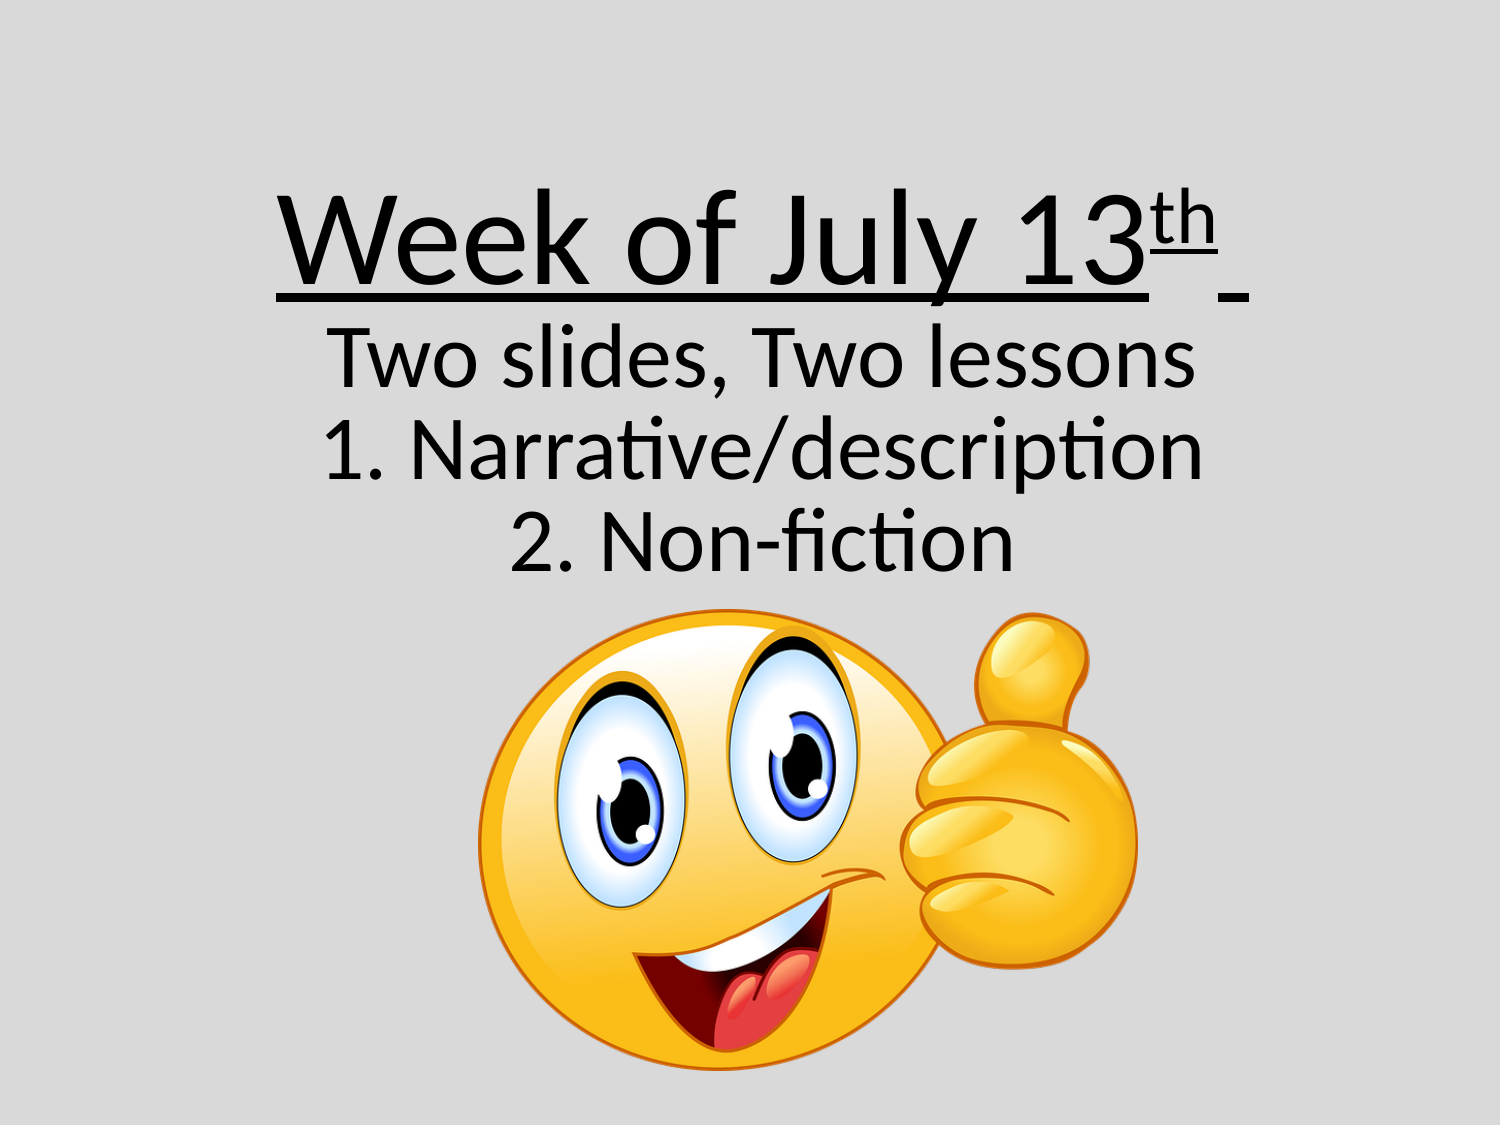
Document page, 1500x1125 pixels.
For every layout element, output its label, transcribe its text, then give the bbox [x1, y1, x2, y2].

title Week of July 13th Two slides, Two lessons 1. Narrative/description 2. Non-fiction [100, 45, 1425, 823]
picture [478, 609, 1139, 1071]
